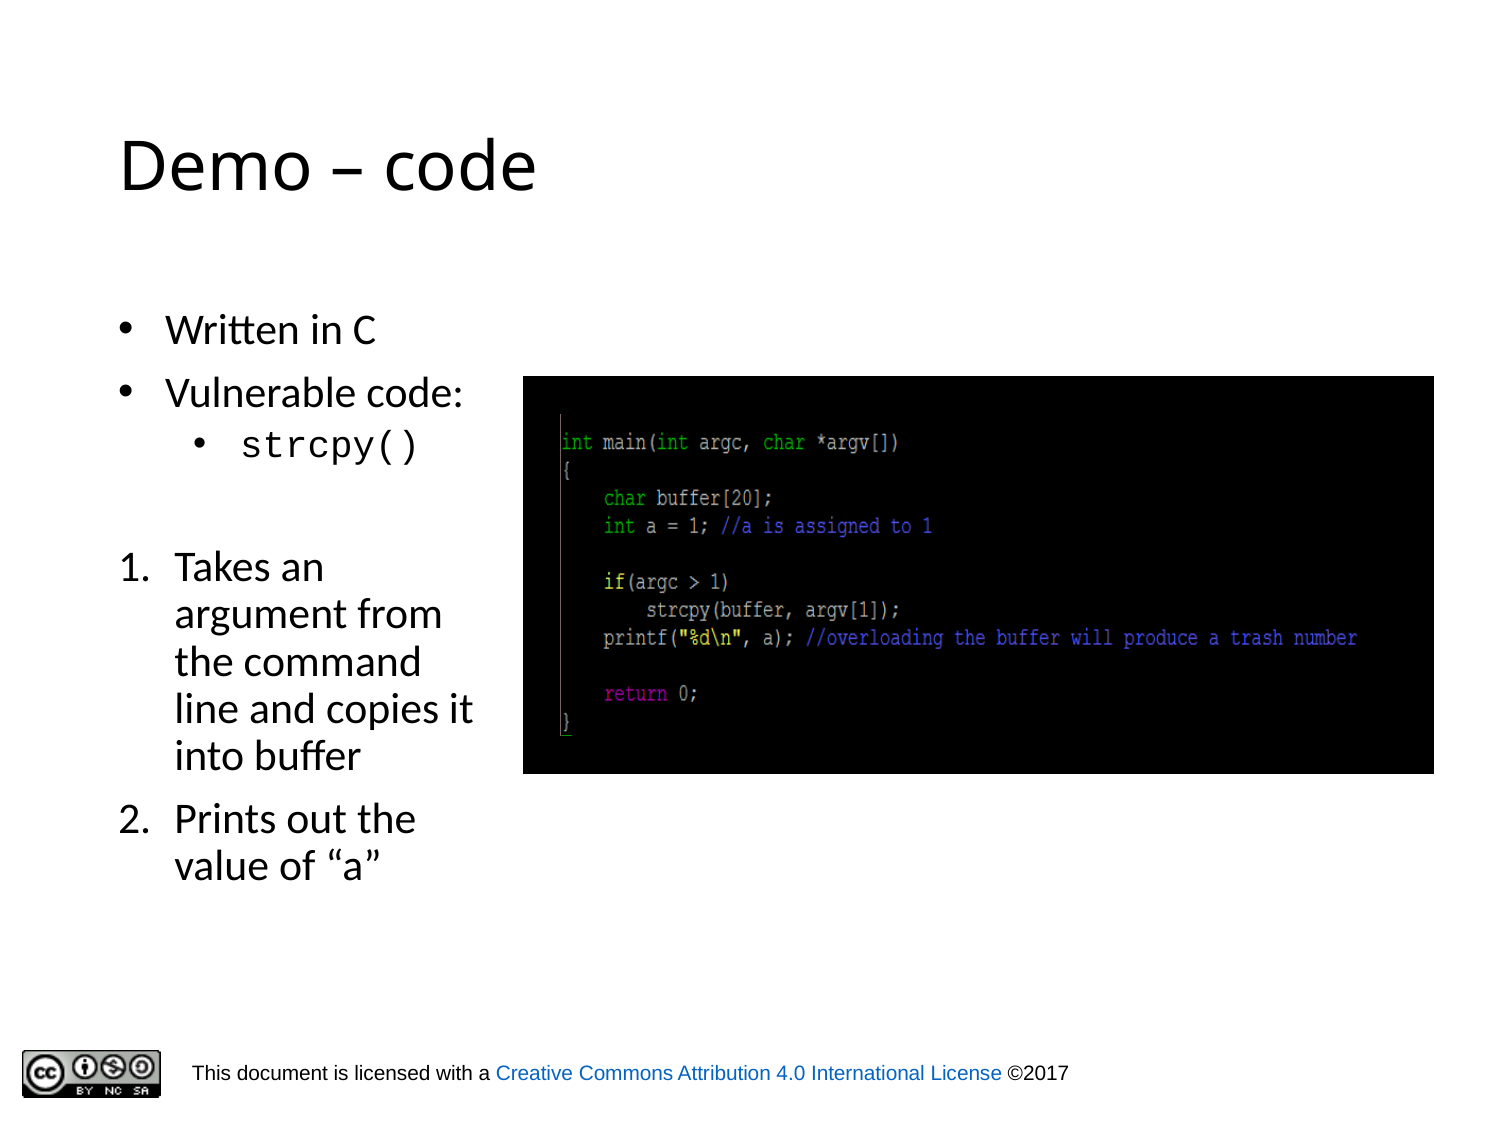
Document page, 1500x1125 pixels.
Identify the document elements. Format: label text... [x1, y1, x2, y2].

picture [560, 413, 1397, 737]
list Written in C Vulnerable code: strcpy() Takes an argument from the command line and copies it into buffer Prints out the value of “a” [103, 299, 501, 1014]
picture [22, 1050, 161, 1098]
title Demo – code [103, 59, 1397, 278]
